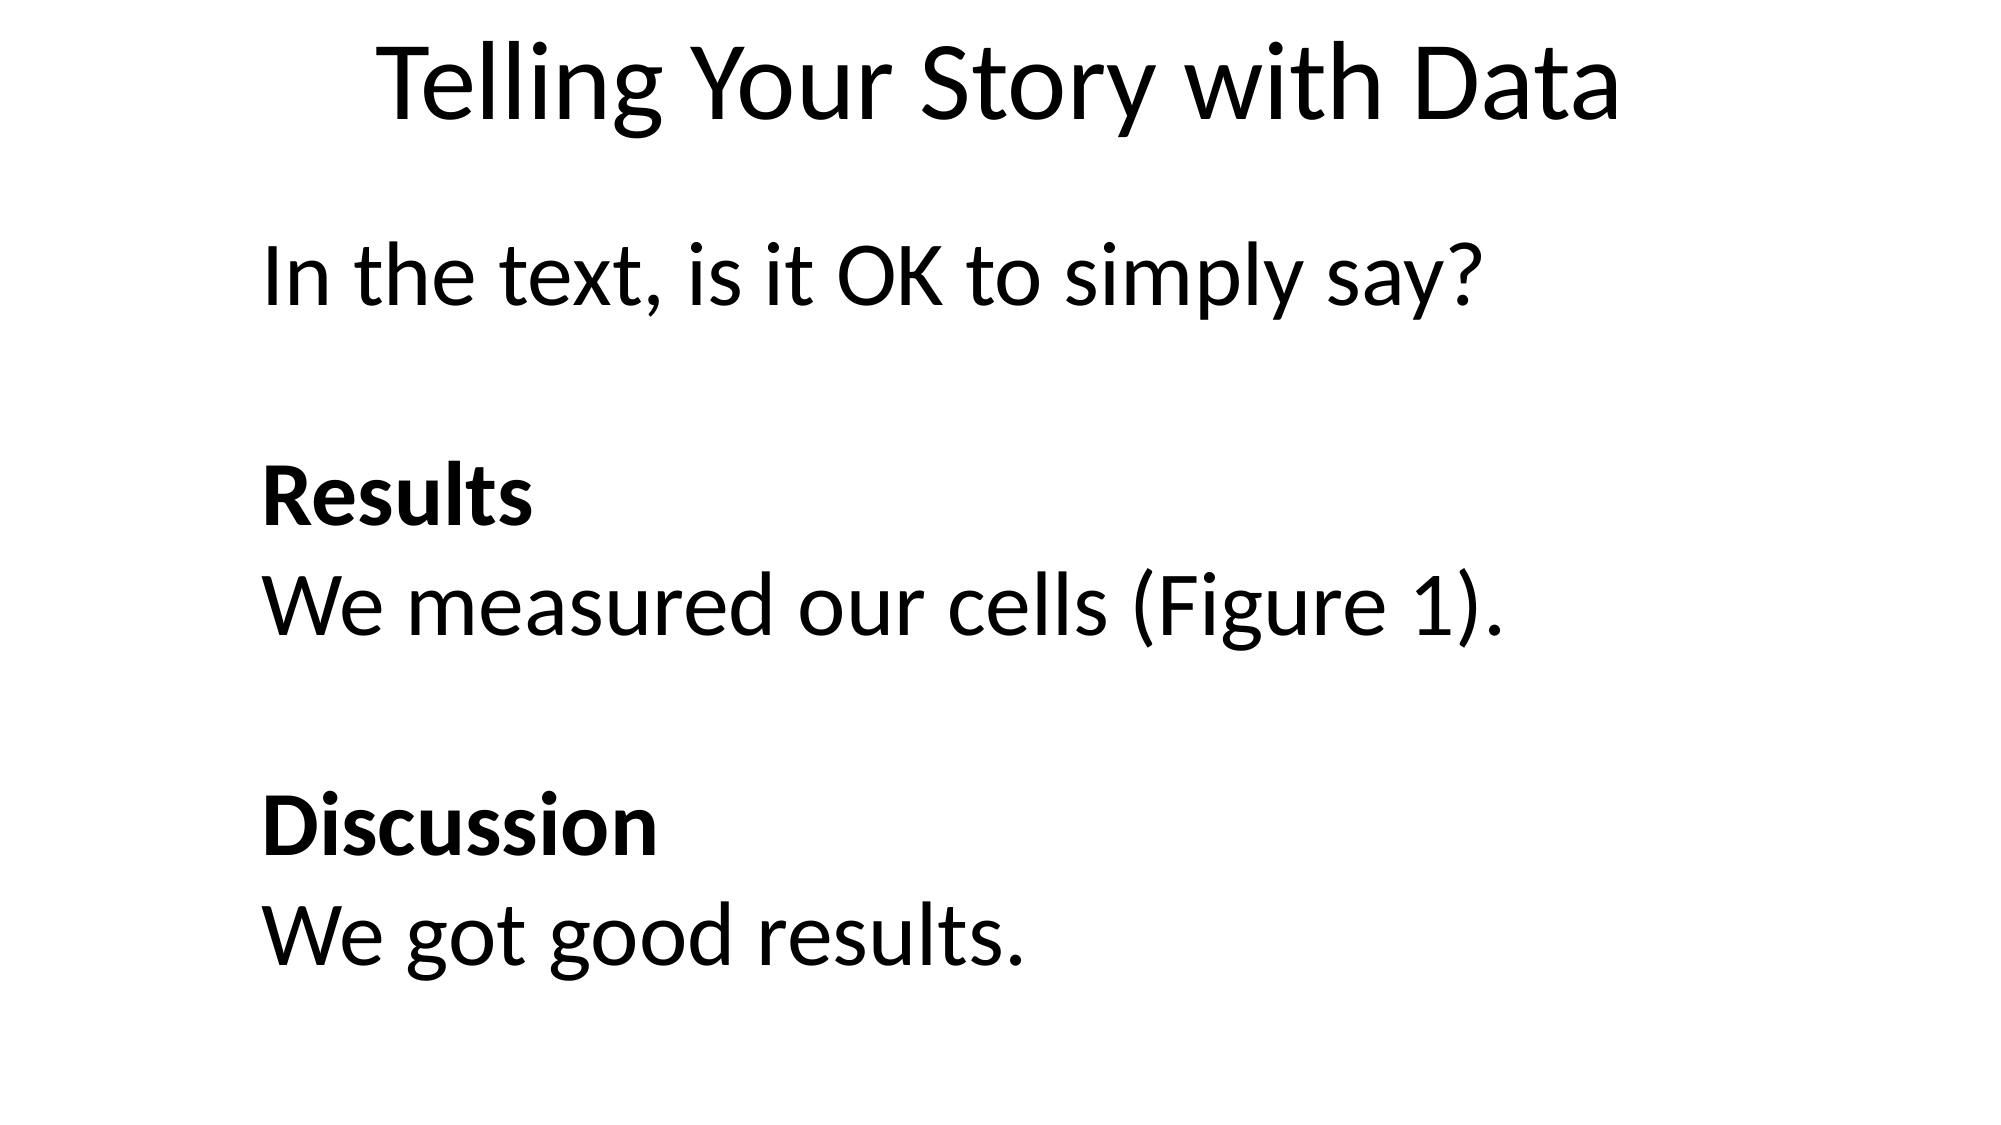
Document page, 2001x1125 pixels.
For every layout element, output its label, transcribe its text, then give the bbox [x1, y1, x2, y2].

text_box In the text, is it OK to simply say? Results We measured our cells (Figure 1). Discussion We got good results. [246, 206, 1524, 991]
text_box Telling Your Story with Data [0, 0, 2000, 150]
